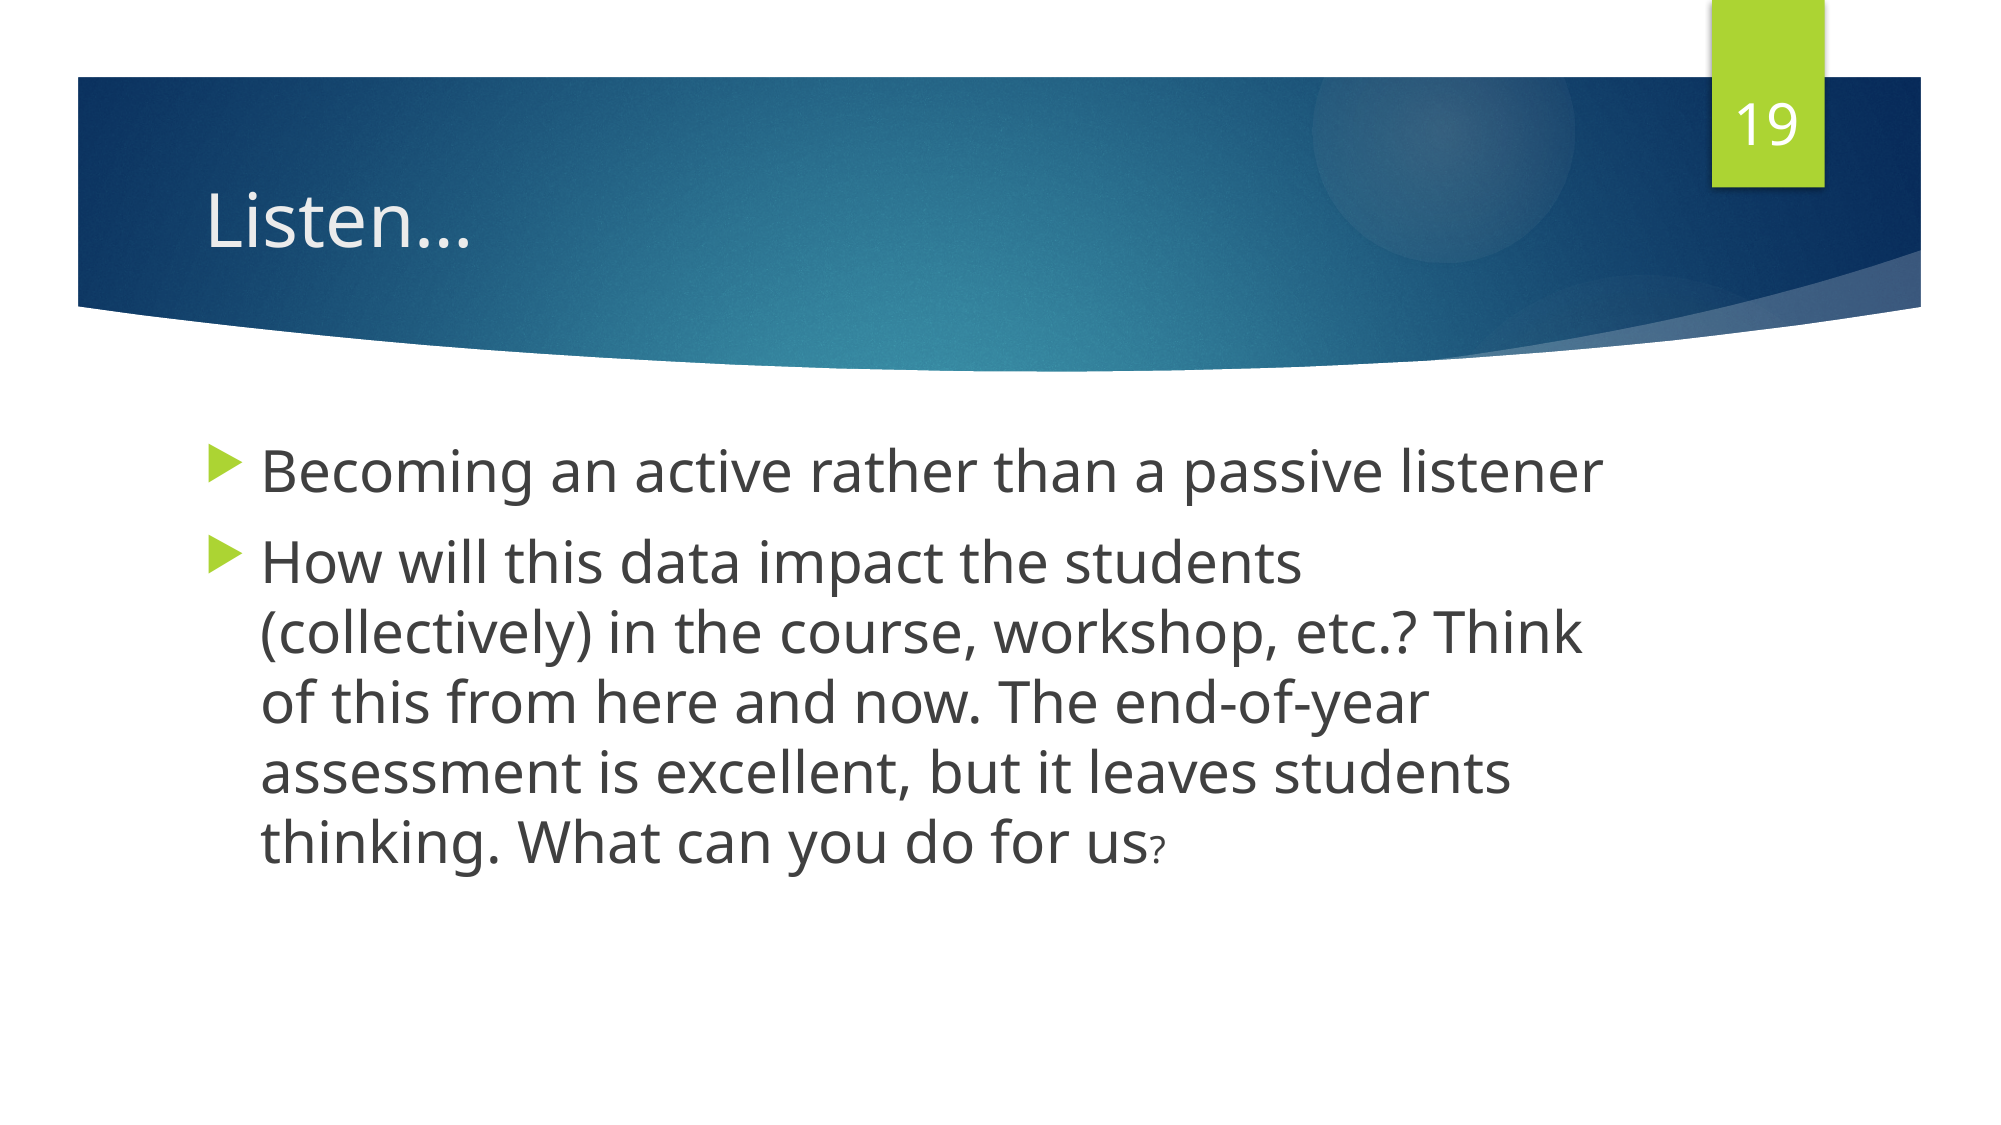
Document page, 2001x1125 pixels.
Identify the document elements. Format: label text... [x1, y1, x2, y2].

title Listen… [189, 159, 1627, 276]
slide_number 19 [1698, 48, 1836, 175]
list Becoming an active rather than a passive listener How will this data impact the students (collectively) in the course, workshop, etc.? Think of this from here and now. The end-of-year assessment is excellent, but it leaves students thinking. What can you do for us? [189, 427, 1627, 988]
